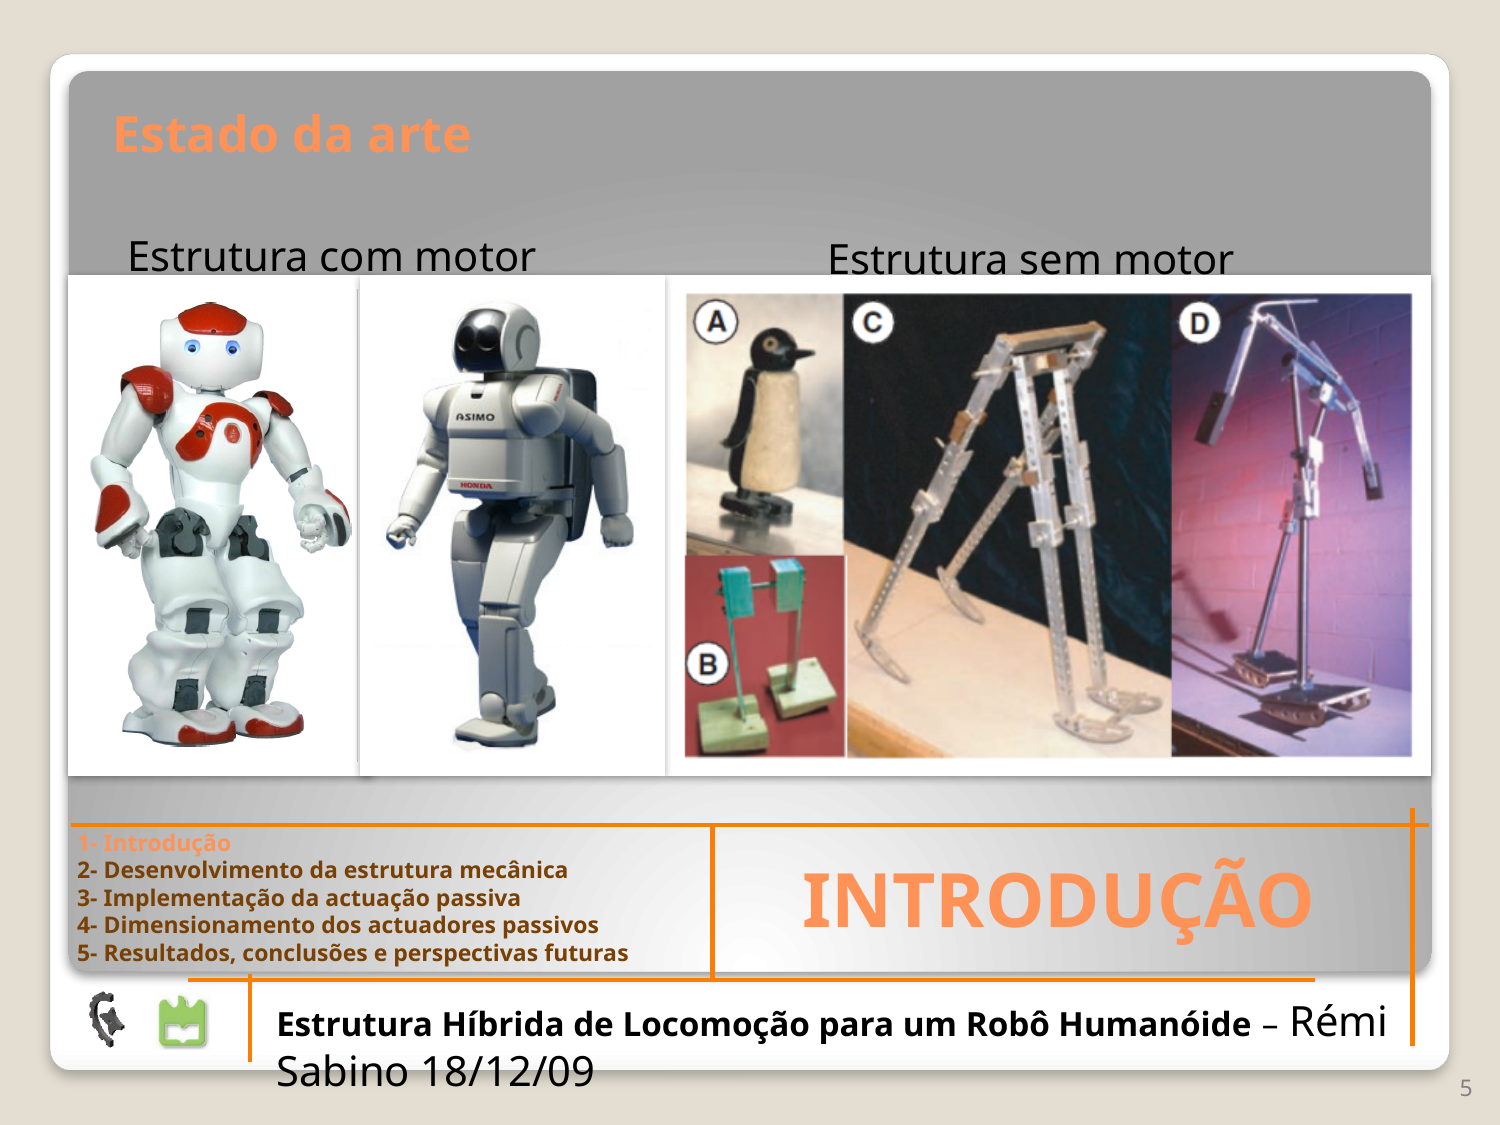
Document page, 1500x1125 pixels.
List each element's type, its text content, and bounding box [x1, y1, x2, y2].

picture [678, 289, 1417, 762]
picture [374, 289, 651, 762]
title INTRODUÇÃO [787, 843, 1361, 950]
text_box Estrutura com motor [112, 221, 625, 287]
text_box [87, 990, 213, 1051]
list Estado da arte [82, 86, 1425, 200]
slide_number 5 [1412, 1052, 1488, 1113]
text_box Estrutura sem motor [812, 224, 1288, 287]
picture [82, 289, 358, 762]
text_box 1- Introdução 2- Desenvolvimento da estrutura mecânica 3- Implementação da actuação passiva 4- Dimensionamento dos actuadores passivos 5- Resultados, conclusões e perspectivas futuras [62, 820, 738, 973]
text_box Estrutura Híbrida de Locomoção para um Robô Humanóide – Rémi Sabino 18/12/09 [261, 987, 1425, 1103]
